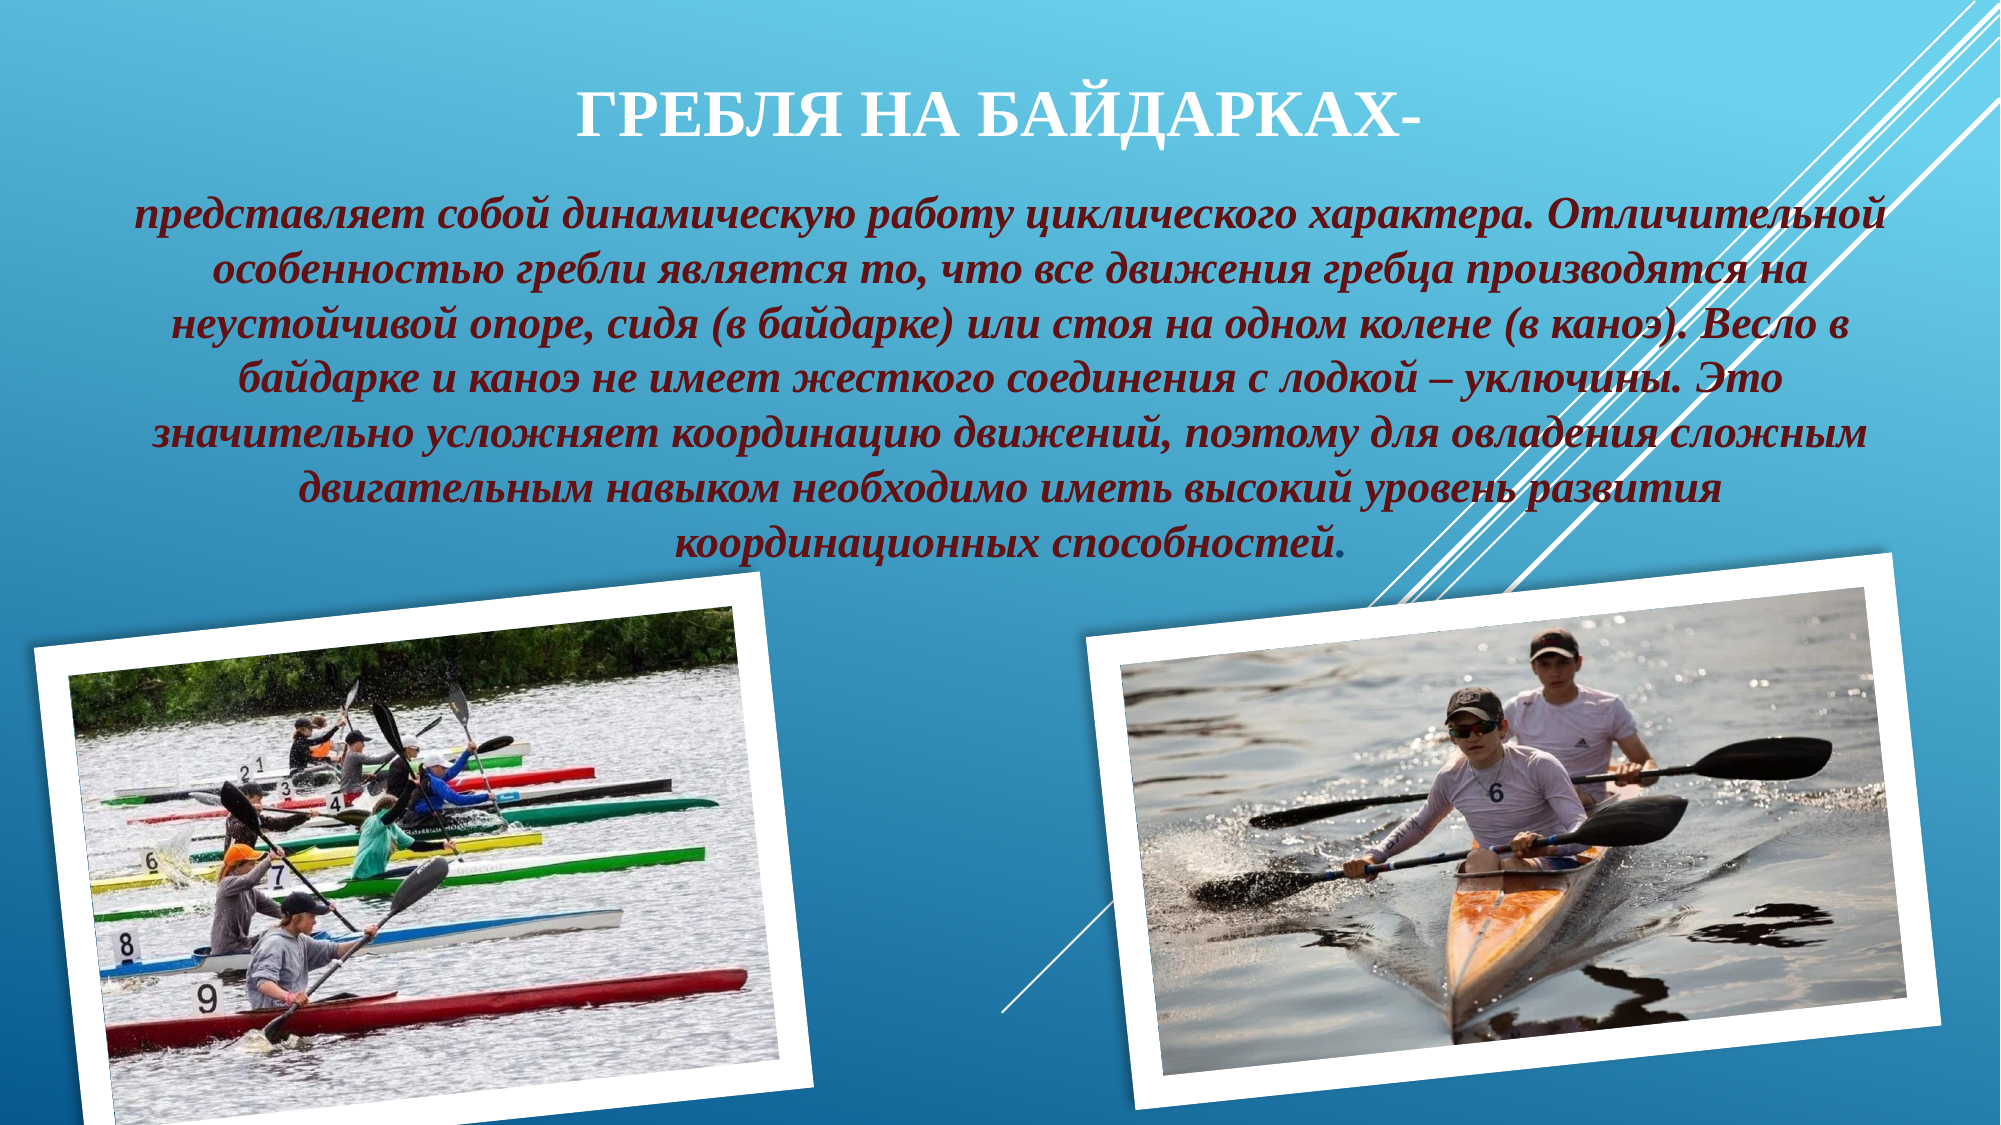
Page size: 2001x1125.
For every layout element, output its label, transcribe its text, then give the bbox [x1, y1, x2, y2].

picture [69, 607, 779, 1125]
subtitle представляет собой динамическую работу циклического характера. Отличительной особенностью гребли является то, что все движения гребца производятся на неустойчивой опоре, сидя (в байдарке) или стоя на одном колене (в каноэ). Весло в байдарке и каноэ не имеет жесткого соединения с лодкой – уключины. Это значительно усложняет координацию движений, поэтому для овладения сложным двигательным навыком необходимо иметь высокий уровень развития координационных способностей. [112, 174, 1910, 950]
title Гребля на байдарках- [112, 29, 1888, 158]
picture [1122, 587, 1907, 1075]
